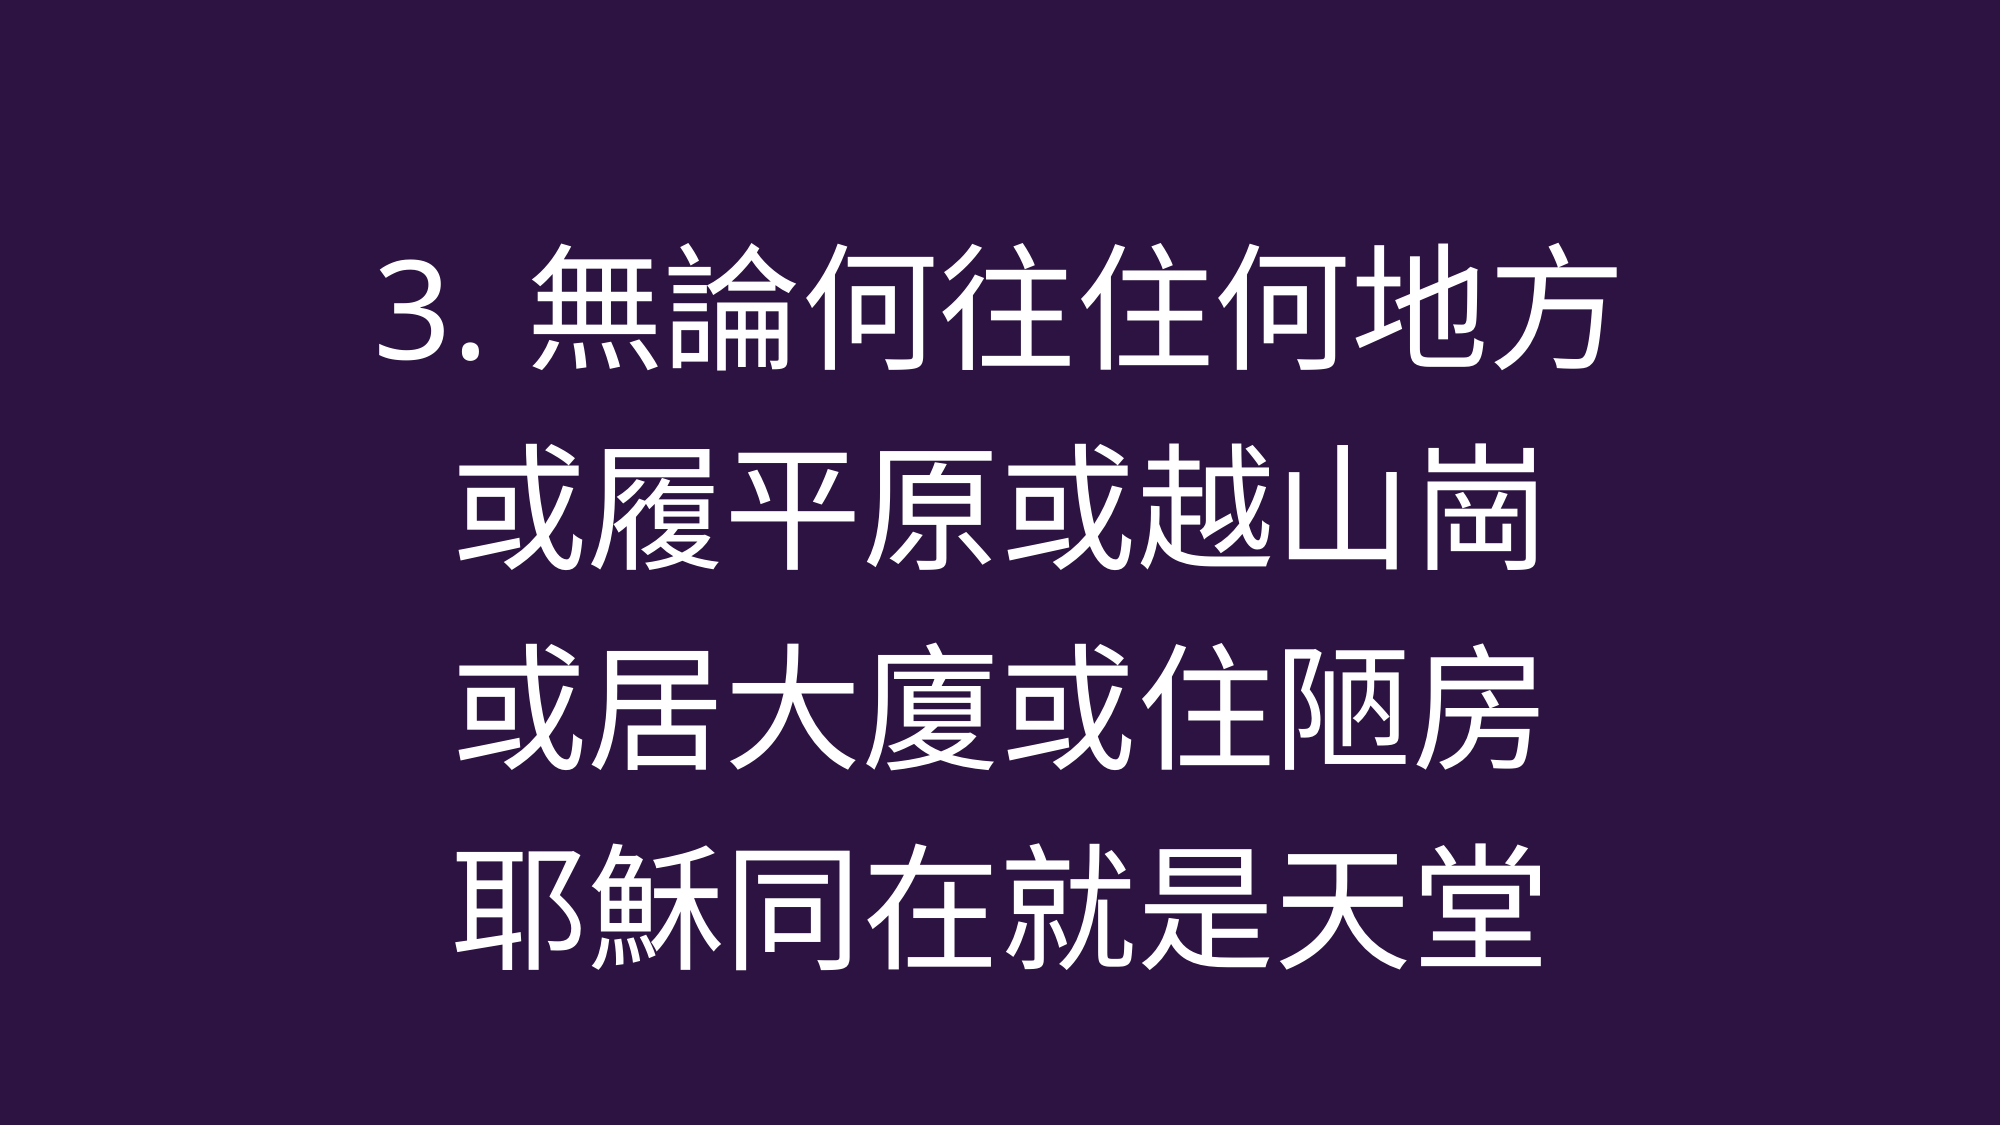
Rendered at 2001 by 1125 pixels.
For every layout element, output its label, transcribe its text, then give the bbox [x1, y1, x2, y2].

list 3.無論何往住何地方 或履平原或越山崗 或居大廈或住陋房 耶穌同在就是天堂 [0, 0, 2000, 1125]
